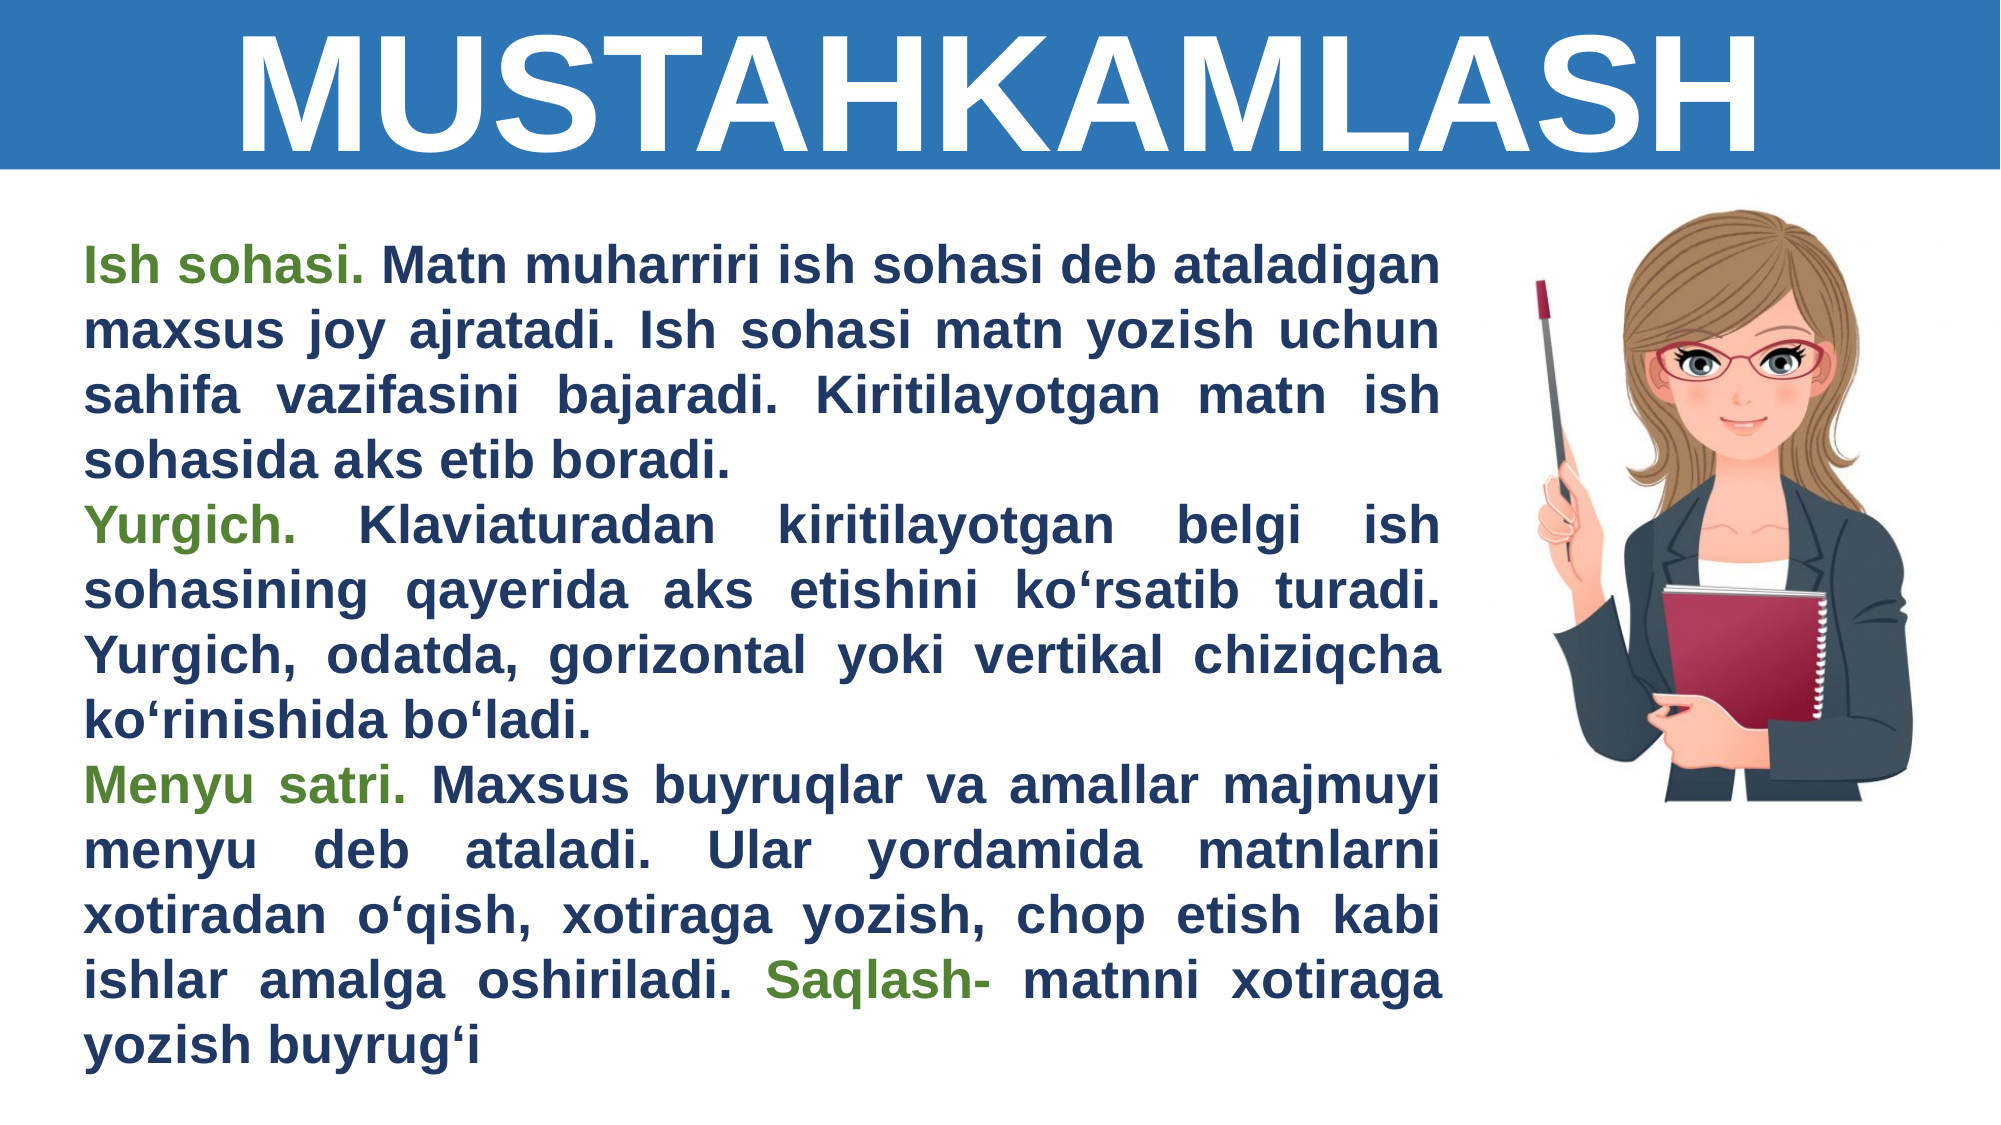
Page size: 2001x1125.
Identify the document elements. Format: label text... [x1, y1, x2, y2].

text_box MUSTAHKAMLASH [0, 0, 2000, 170]
text_box Ish sohasi. Matn muharriri ish sohasi deb ataladigan maxsus joy ajratadi. Ish sohasi matn yozish uchun sahifa vazifasini bajaradi. Kiritilayotgan matn ish sohasida aks etib boradi. Yurgich. Klaviaturadan kiritilayotgan belgi ish sohasining qayerida aks etishini ko‘rsatib turadi. Yurgich, odatda, gorizontal yoki vertikal chiziqcha ko‘rinishida bo‘ladi. Menyu satri. Maxsus buyruqlar va amallar majmuyi menyu deb ataladi. Ular yordamida matnlarni xotiradan o‘qish, xotiraga yozish, chop etish kabi ishlar amalga oshiriladi. Saqlash- matnni xotiraga yozish buyrug‘i [68, 222, 1458, 1082]
picture [1404, 195, 2001, 812]
